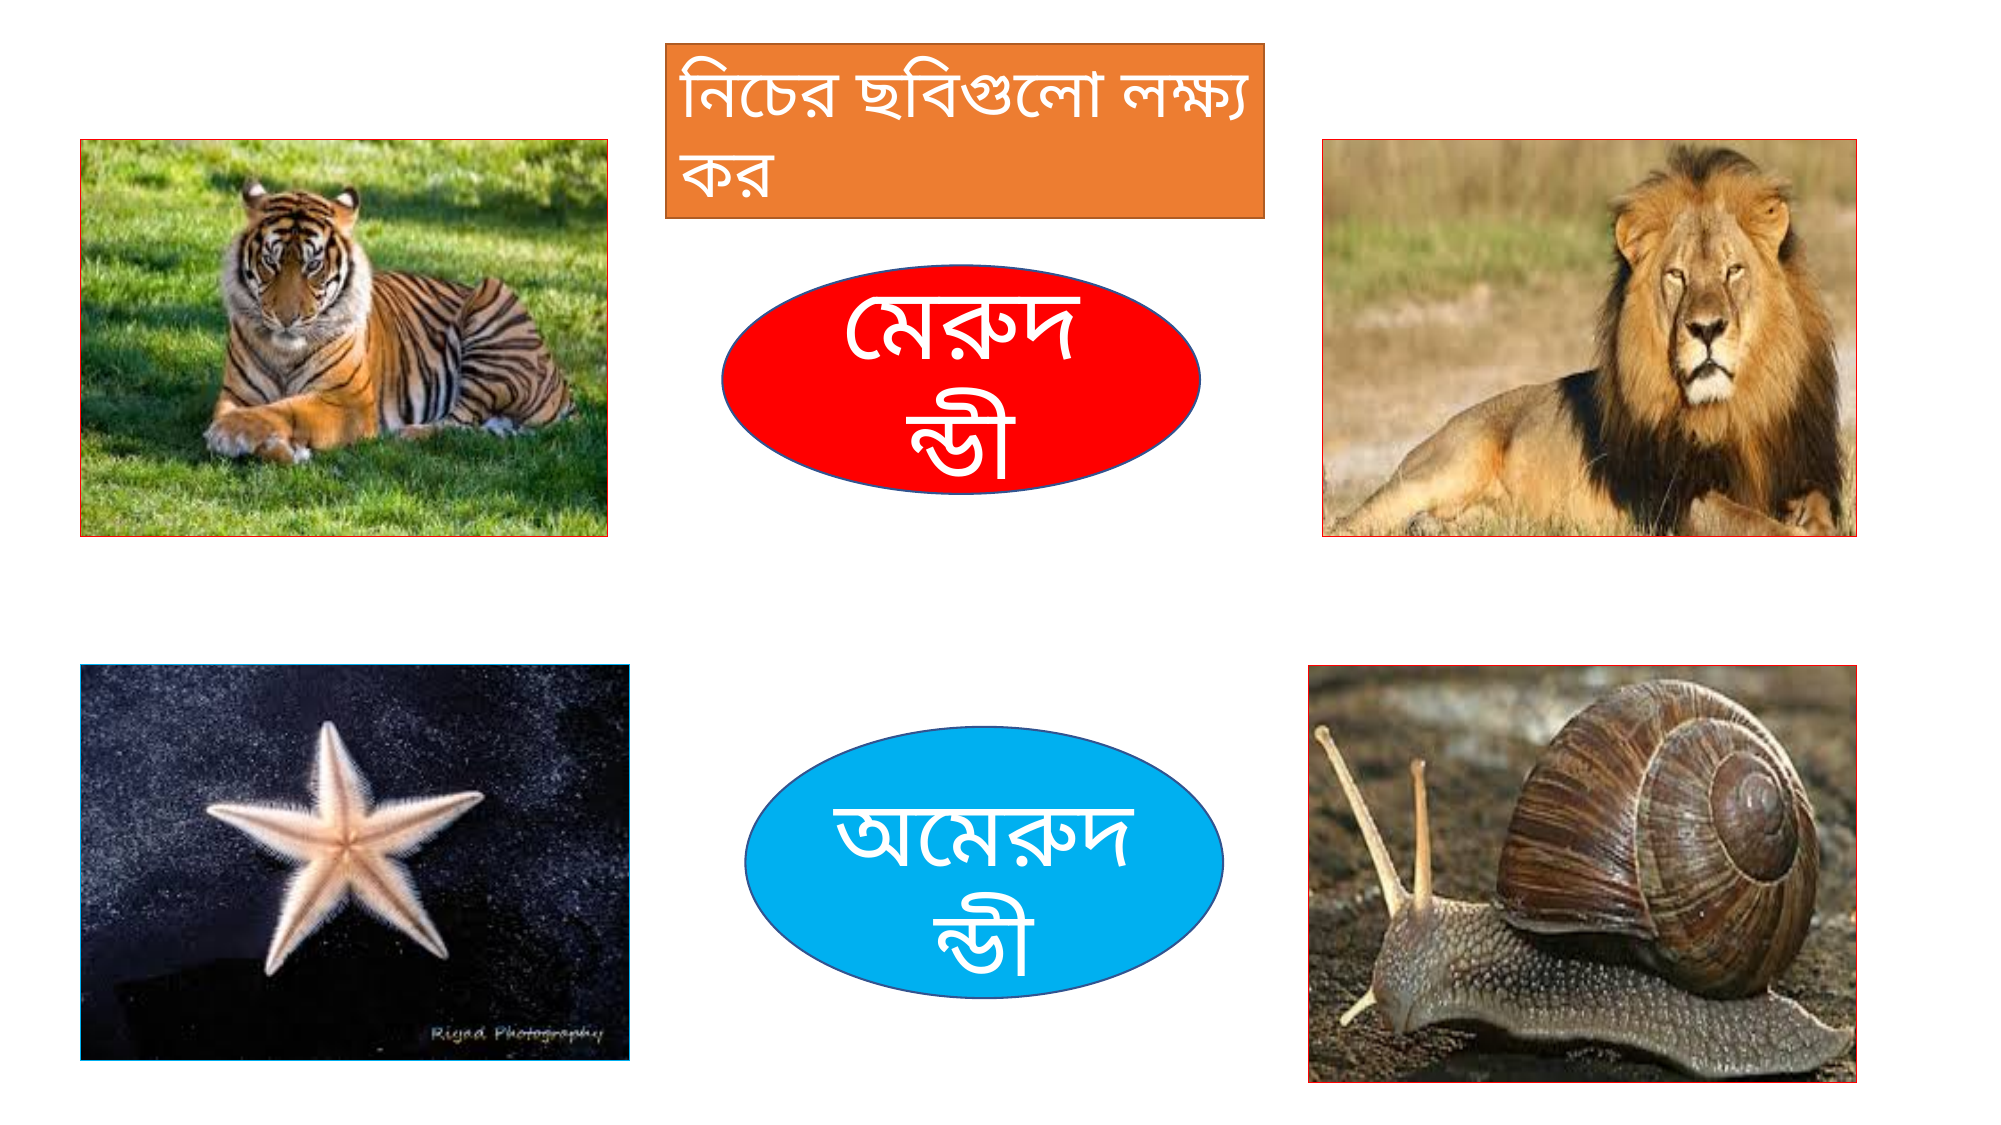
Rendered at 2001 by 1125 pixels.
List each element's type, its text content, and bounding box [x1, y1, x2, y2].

picture [1308, 665, 1857, 1083]
text_box মেরুদন্ডী [721, 264, 1202, 495]
picture [80, 139, 608, 537]
text_box নিচের ছবিগুলো লক্ষ্য কর [665, 43, 1265, 219]
text_box অমেরুদন্ডী [744, 725, 1225, 1000]
picture [1322, 139, 1857, 537]
picture [82, 666, 628, 1059]
